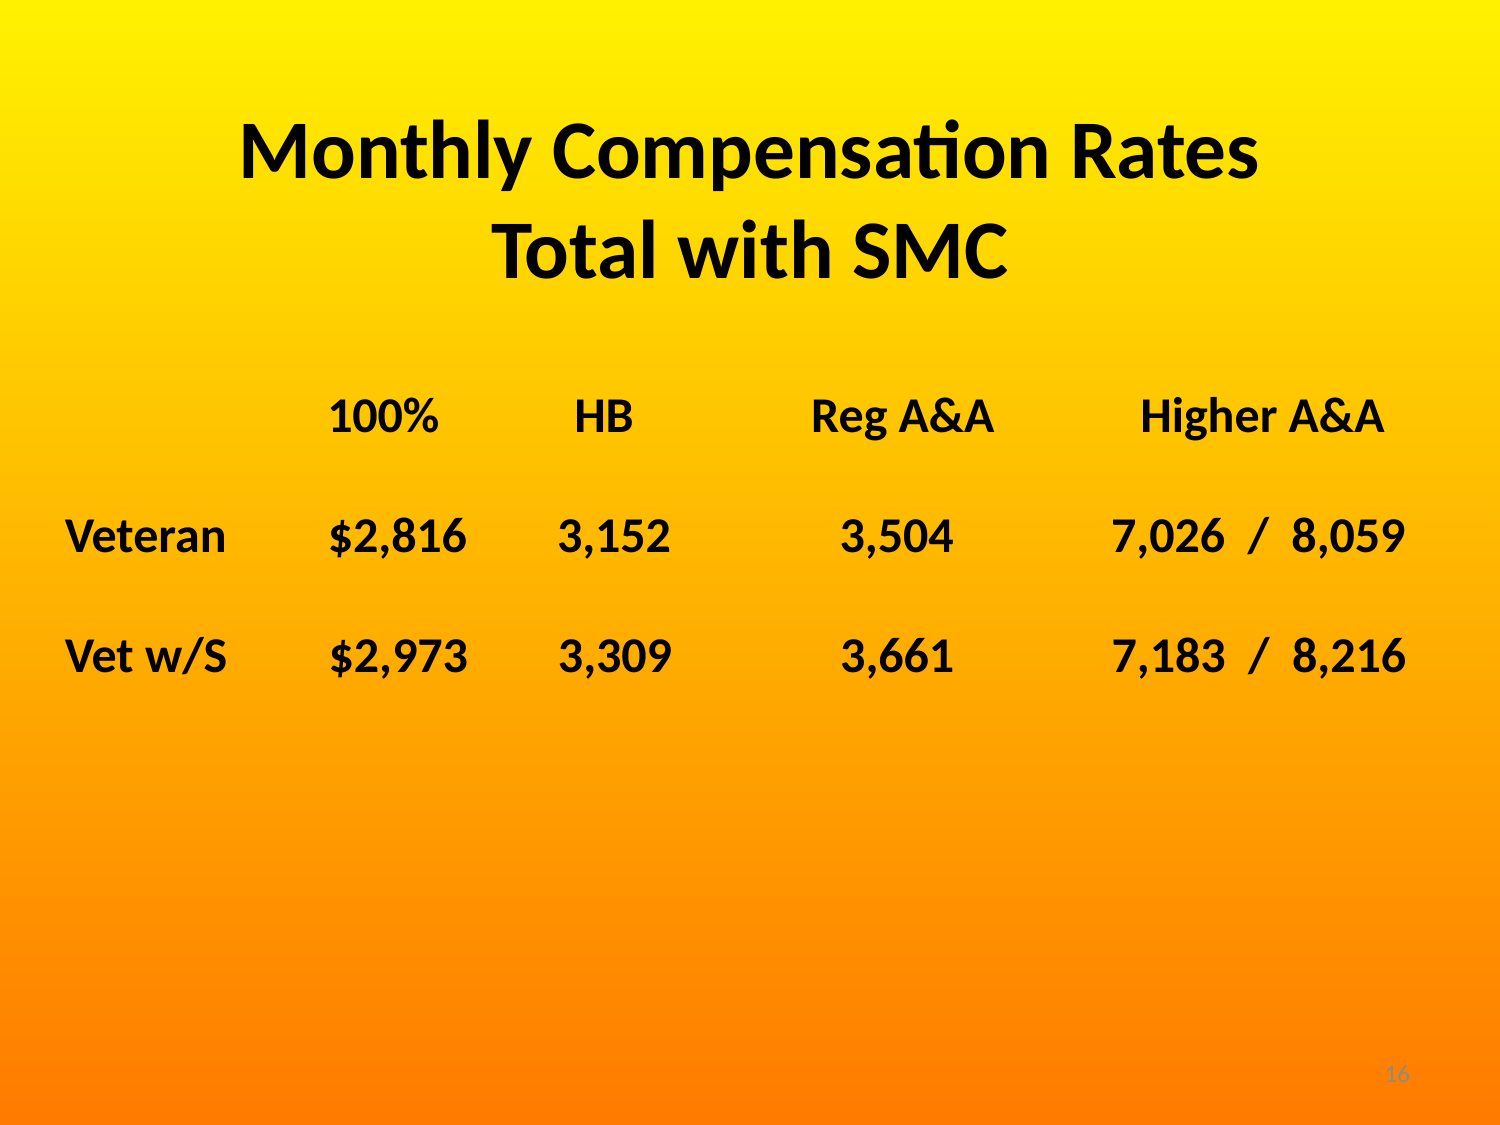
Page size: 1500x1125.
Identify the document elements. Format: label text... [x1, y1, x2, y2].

slide_number 16 [1074, 1042, 1425, 1103]
text_box Monthly Compensation Rates Total with SMC [74, 87, 1425, 303]
text_box 100% HB Reg A&A Higher A&A Veteran $2,816 3,152 3,504 7,026 / 8,059 Vet w/S $2,973 3,309 3,661 7,183 / 8,216 [50, 374, 1450, 690]
